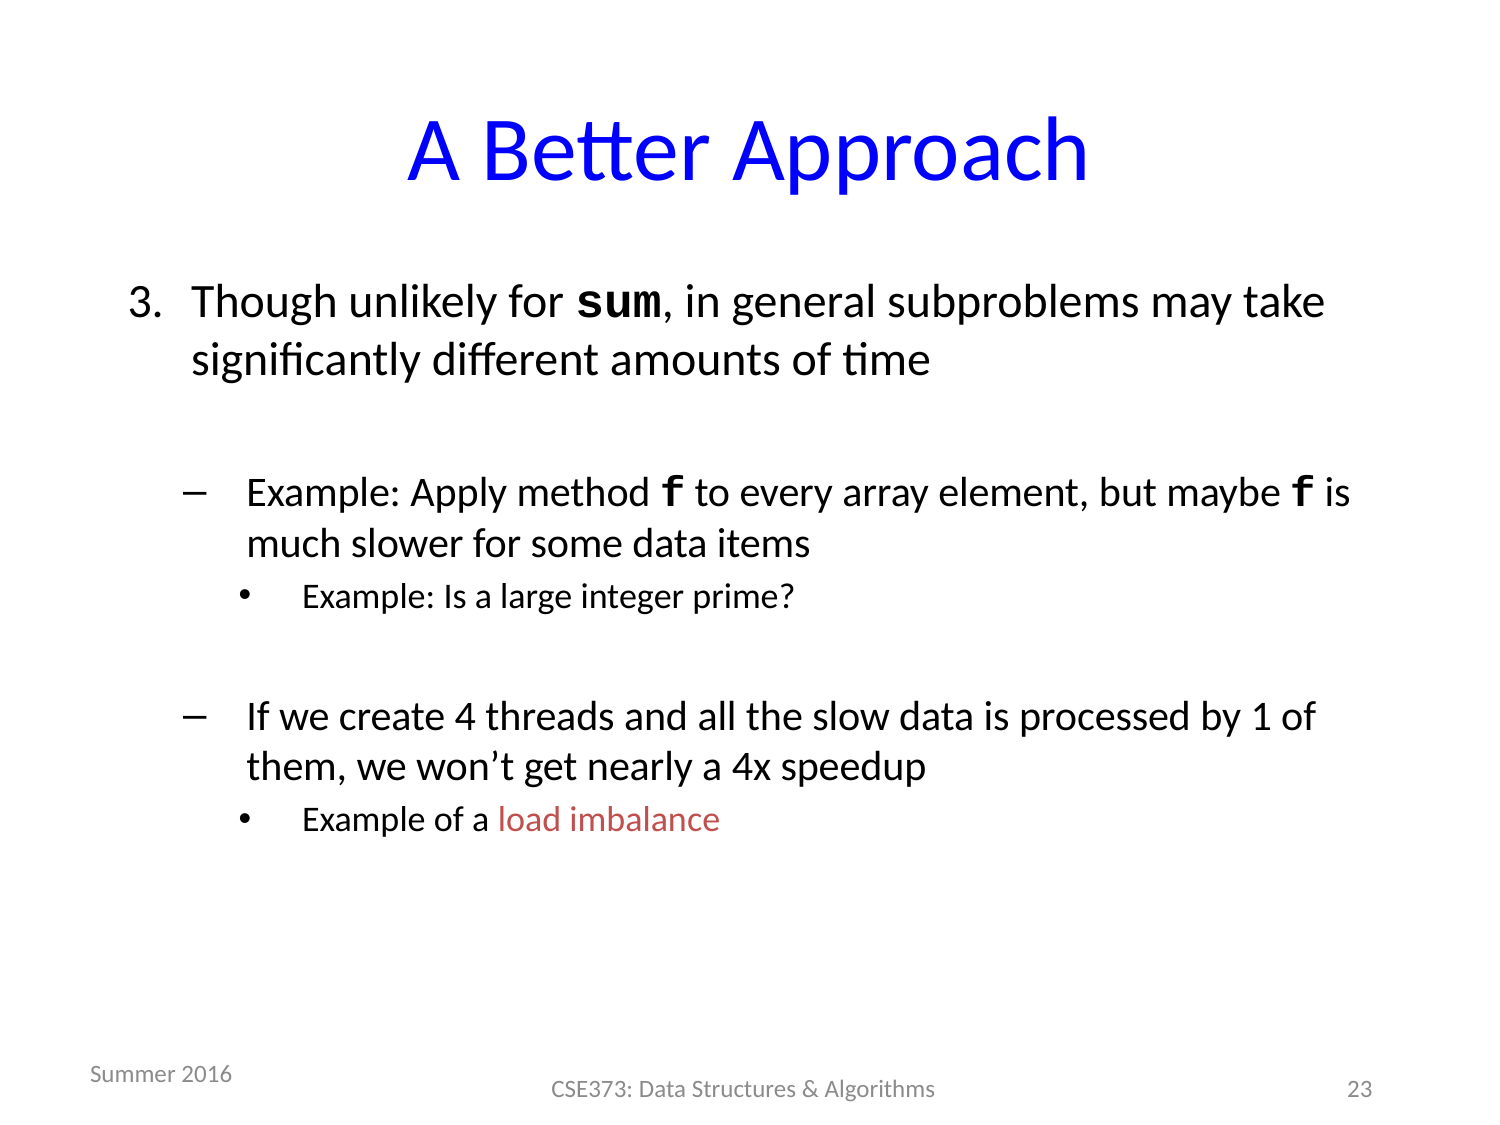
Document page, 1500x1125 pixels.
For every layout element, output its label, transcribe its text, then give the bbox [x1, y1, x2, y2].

footer CSE373: Data Structures & Algorithms [412, 1050, 1075, 1125]
title A Better Approach [112, 50, 1388, 238]
slide_number Summer 2016 [75, 1042, 425, 1103]
slide_number 23 [1075, 1050, 1388, 1125]
list 3. Though unlikely for sum, in general subproblems may take significantly different amounts of time Example: Apply method f to every array element, but maybe f is much slower for some data items Example: Is a large integer prime? If we create 4 threads and all the slow data is processed by 1 of them, we won’t get nearly a 4x speedup Example of a load imbalance [112, 262, 1425, 850]
